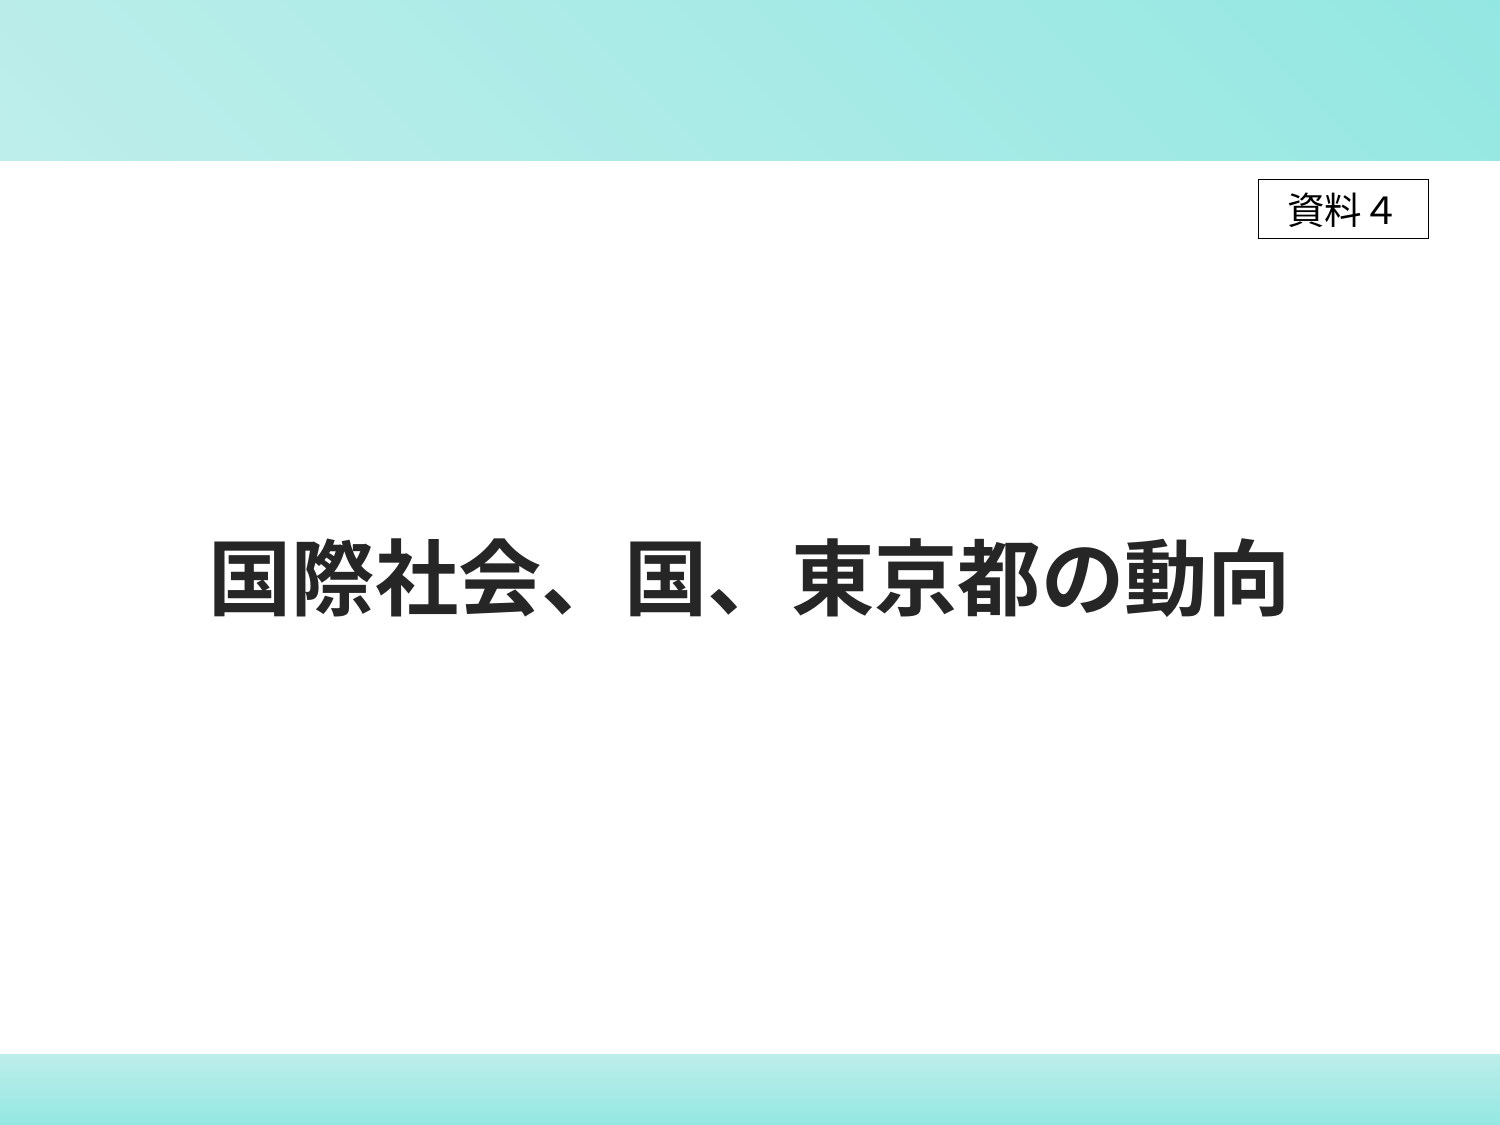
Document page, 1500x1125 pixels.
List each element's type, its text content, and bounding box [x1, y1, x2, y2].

text_box 資料４ [1258, 179, 1429, 239]
text_box [0, 1054, 1500, 1125]
text_box [0, 0, 1500, 162]
title 国際社会、国、東京都の動向 [37, 468, 1463, 657]
